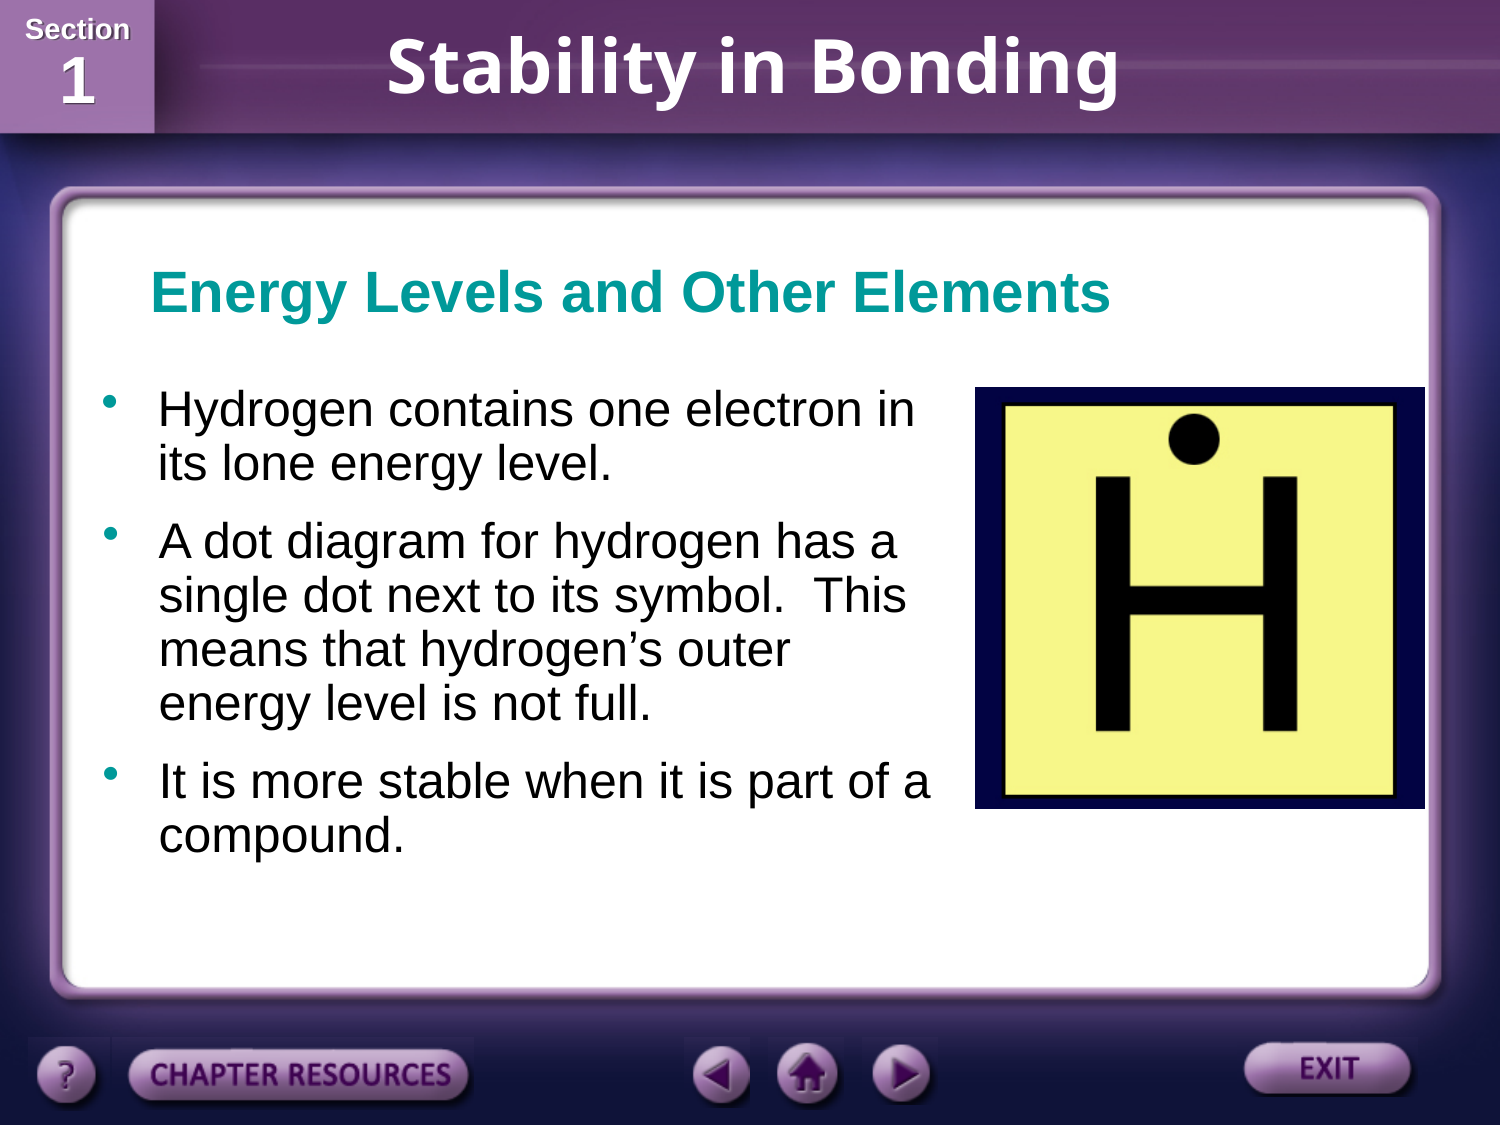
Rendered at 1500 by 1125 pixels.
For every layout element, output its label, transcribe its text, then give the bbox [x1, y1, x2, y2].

text_box A dot diagram for hydrogen has a single dot next to its symbol. This means that hydrogen’s outer energy level is not full. [87, 508, 938, 739]
text_box Hydrogen contains one electron in its lone energy level. [86, 376, 962, 499]
text_box It is more stable when it is part of a compound. [87, 747, 963, 871]
picture [0, 0, 1500, 1125]
text_box Energy Levels and Other Elements [135, 254, 1128, 333]
